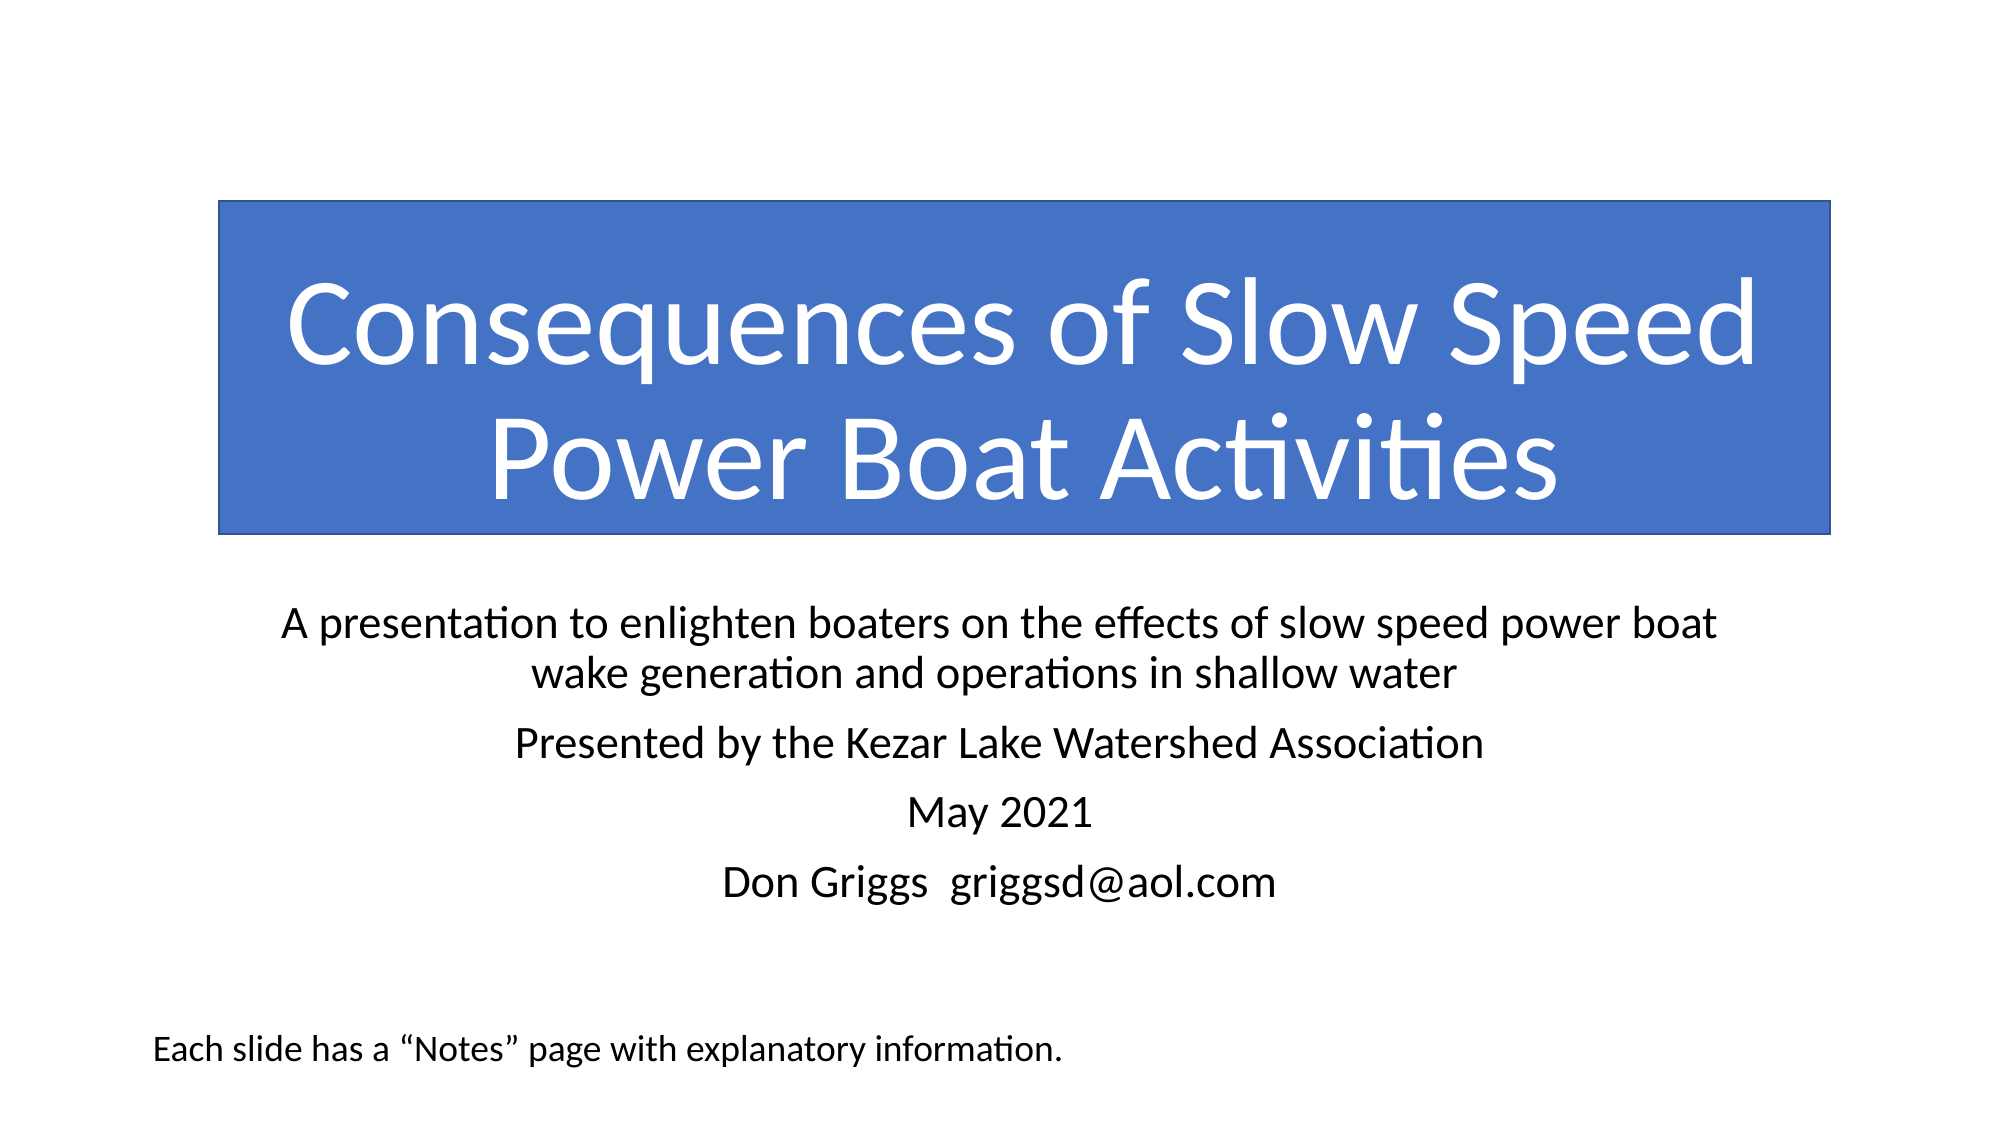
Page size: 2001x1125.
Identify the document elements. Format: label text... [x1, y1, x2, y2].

text_box Each slide has a “Notes” page with explanatory information. [138, 1016, 1145, 1077]
title Consequences of Slow Speed Power Boat Activities [218, 200, 1831, 535]
subtitle A presentation to enlighten boaters on the effects of slow speed power boat wake generation and operations in shallow water Presented by the Kezar Lake Watershed Association May 2021 Don Griggs griggsd@aol.com [249, 590, 1750, 915]
